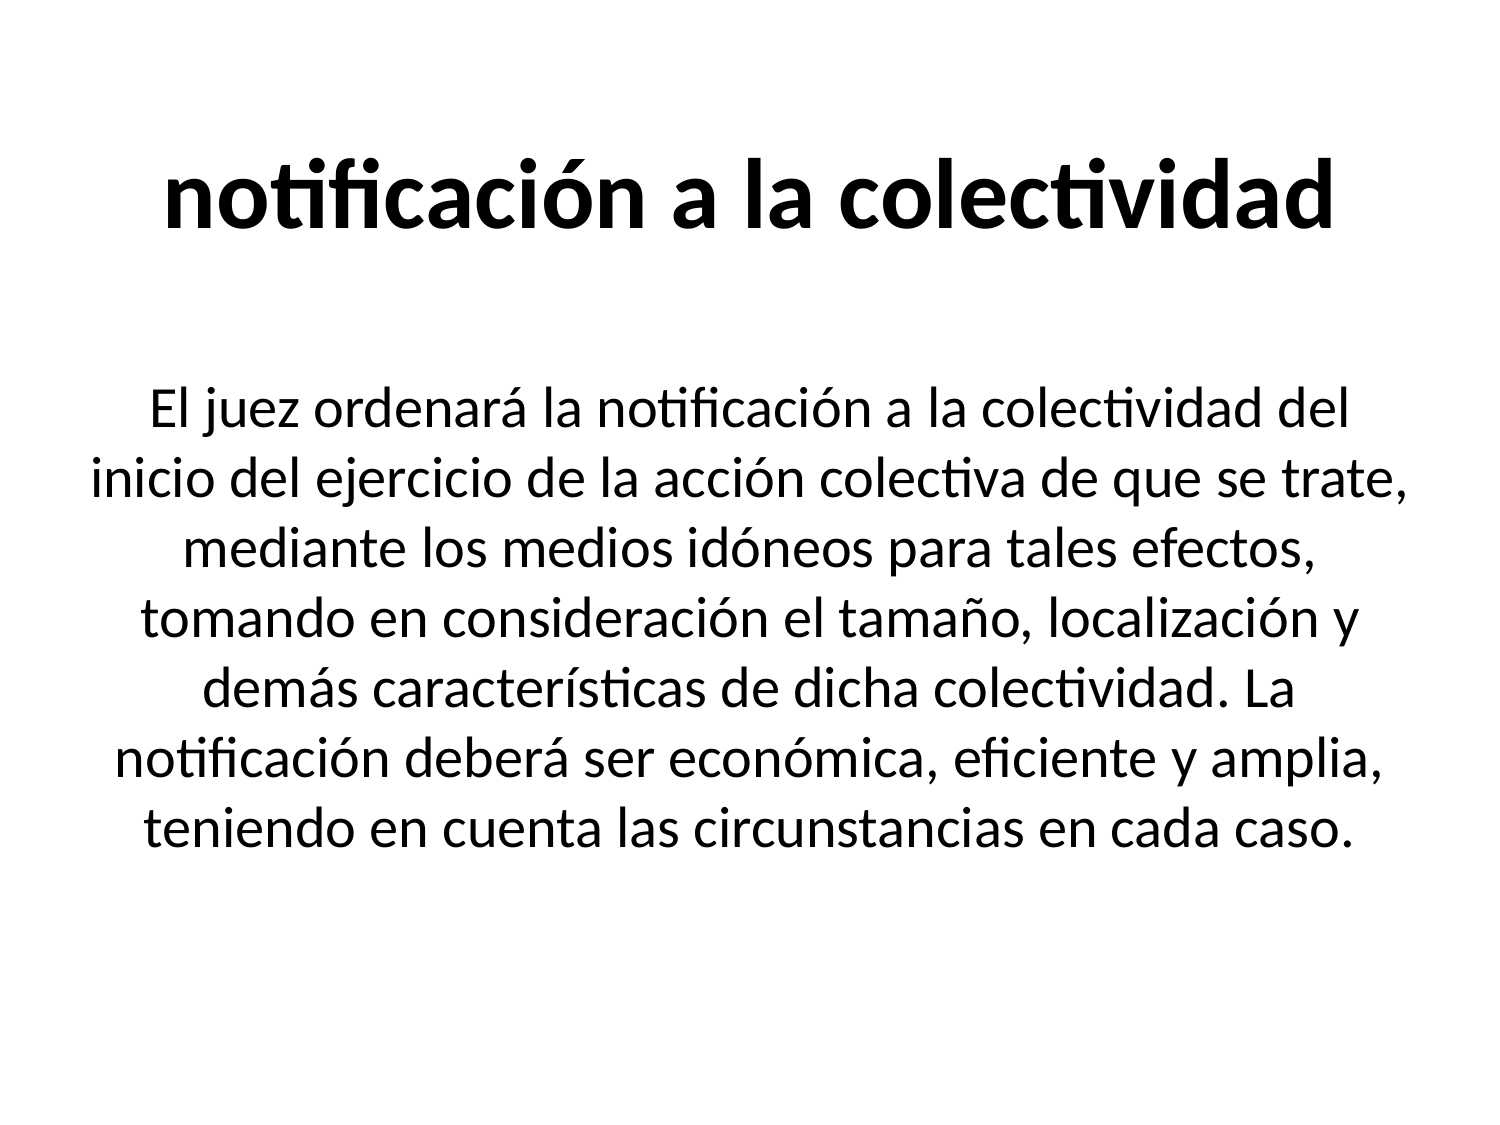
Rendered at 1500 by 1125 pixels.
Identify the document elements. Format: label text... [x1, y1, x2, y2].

title notificación a la colectividad El juez ordenará la notificación a la colectividad del inicio del ejercicio de la acción colectiva de que se trate, mediante los medios idóneos para tales efectos, tomando en consideración el tamaño, localización y demás características de dicha colectividad. La notificación deberá ser económica, eficiente y amplia, teniendo en cuenta las circunstancias en cada caso. [75, 400, 1425, 588]
